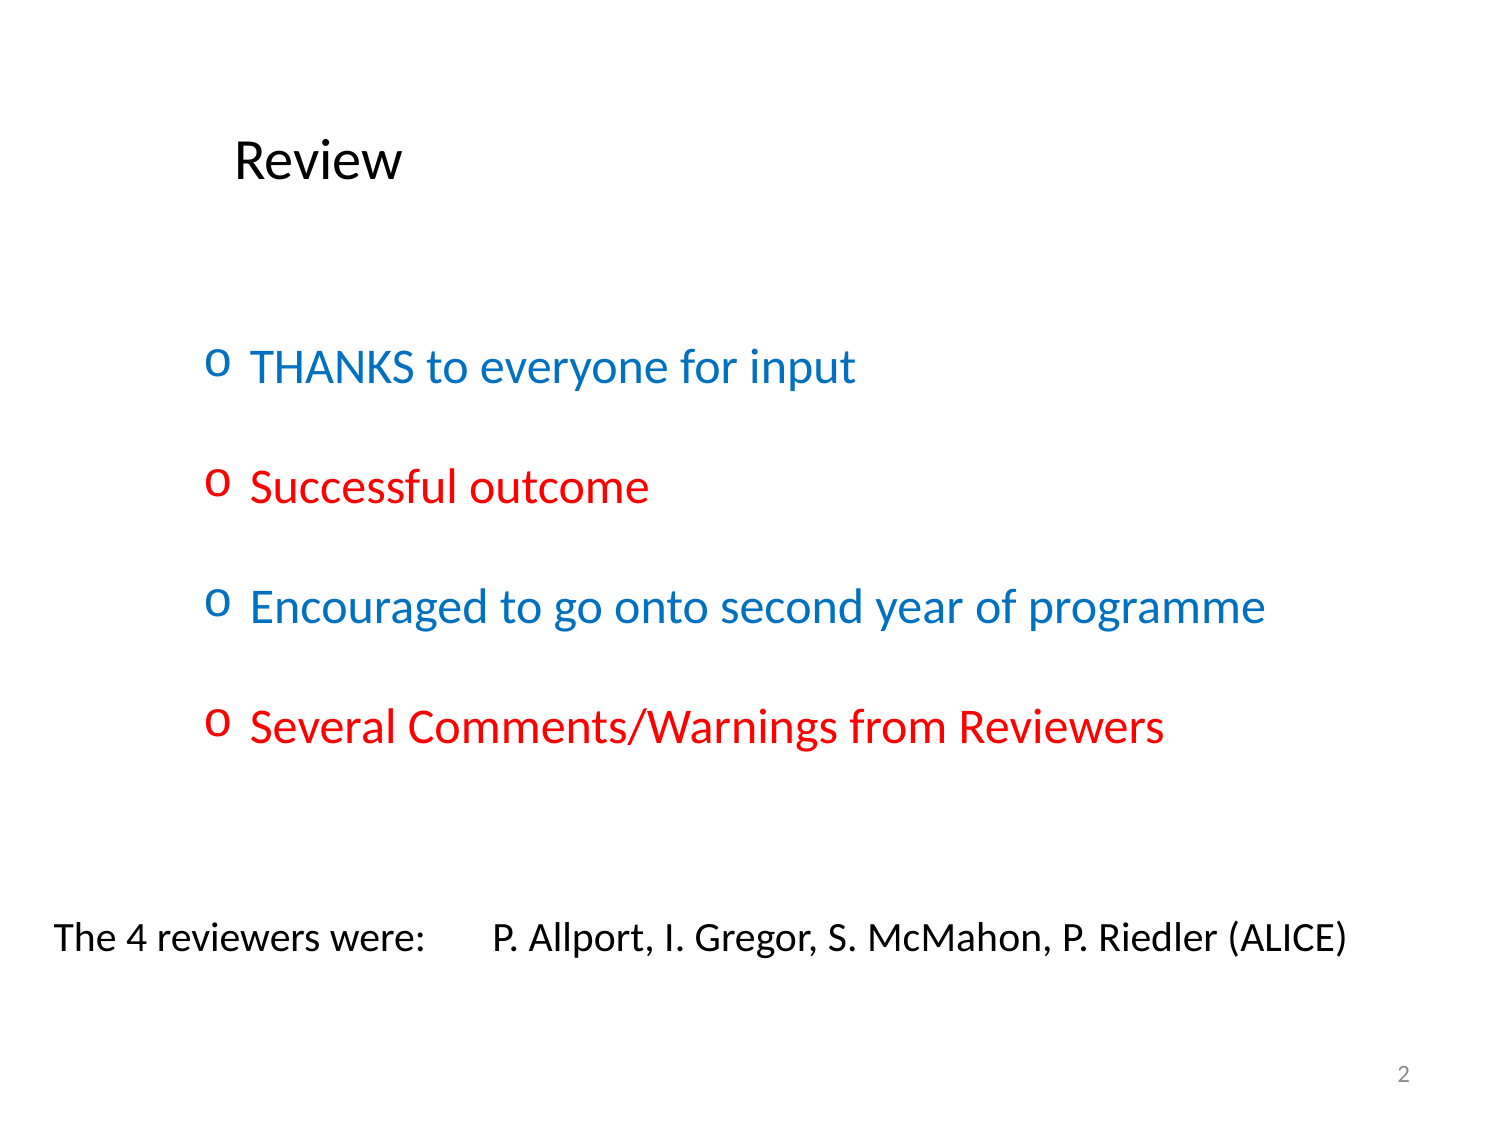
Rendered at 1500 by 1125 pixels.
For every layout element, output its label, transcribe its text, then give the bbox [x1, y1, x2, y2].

text_box THANKS to everyone for input Successful outcome Encouraged to go onto second year of programme Several Comments/Warnings from Reviewers [188, 326, 1282, 761]
slide_number 2 [1074, 1042, 1425, 1103]
text_box Review [219, 113, 419, 199]
text_box The 4 reviewers were: P. Allport, I. Gregor, S. McMahon, P. Riedler (ALICE) [29, 857, 1459, 968]
